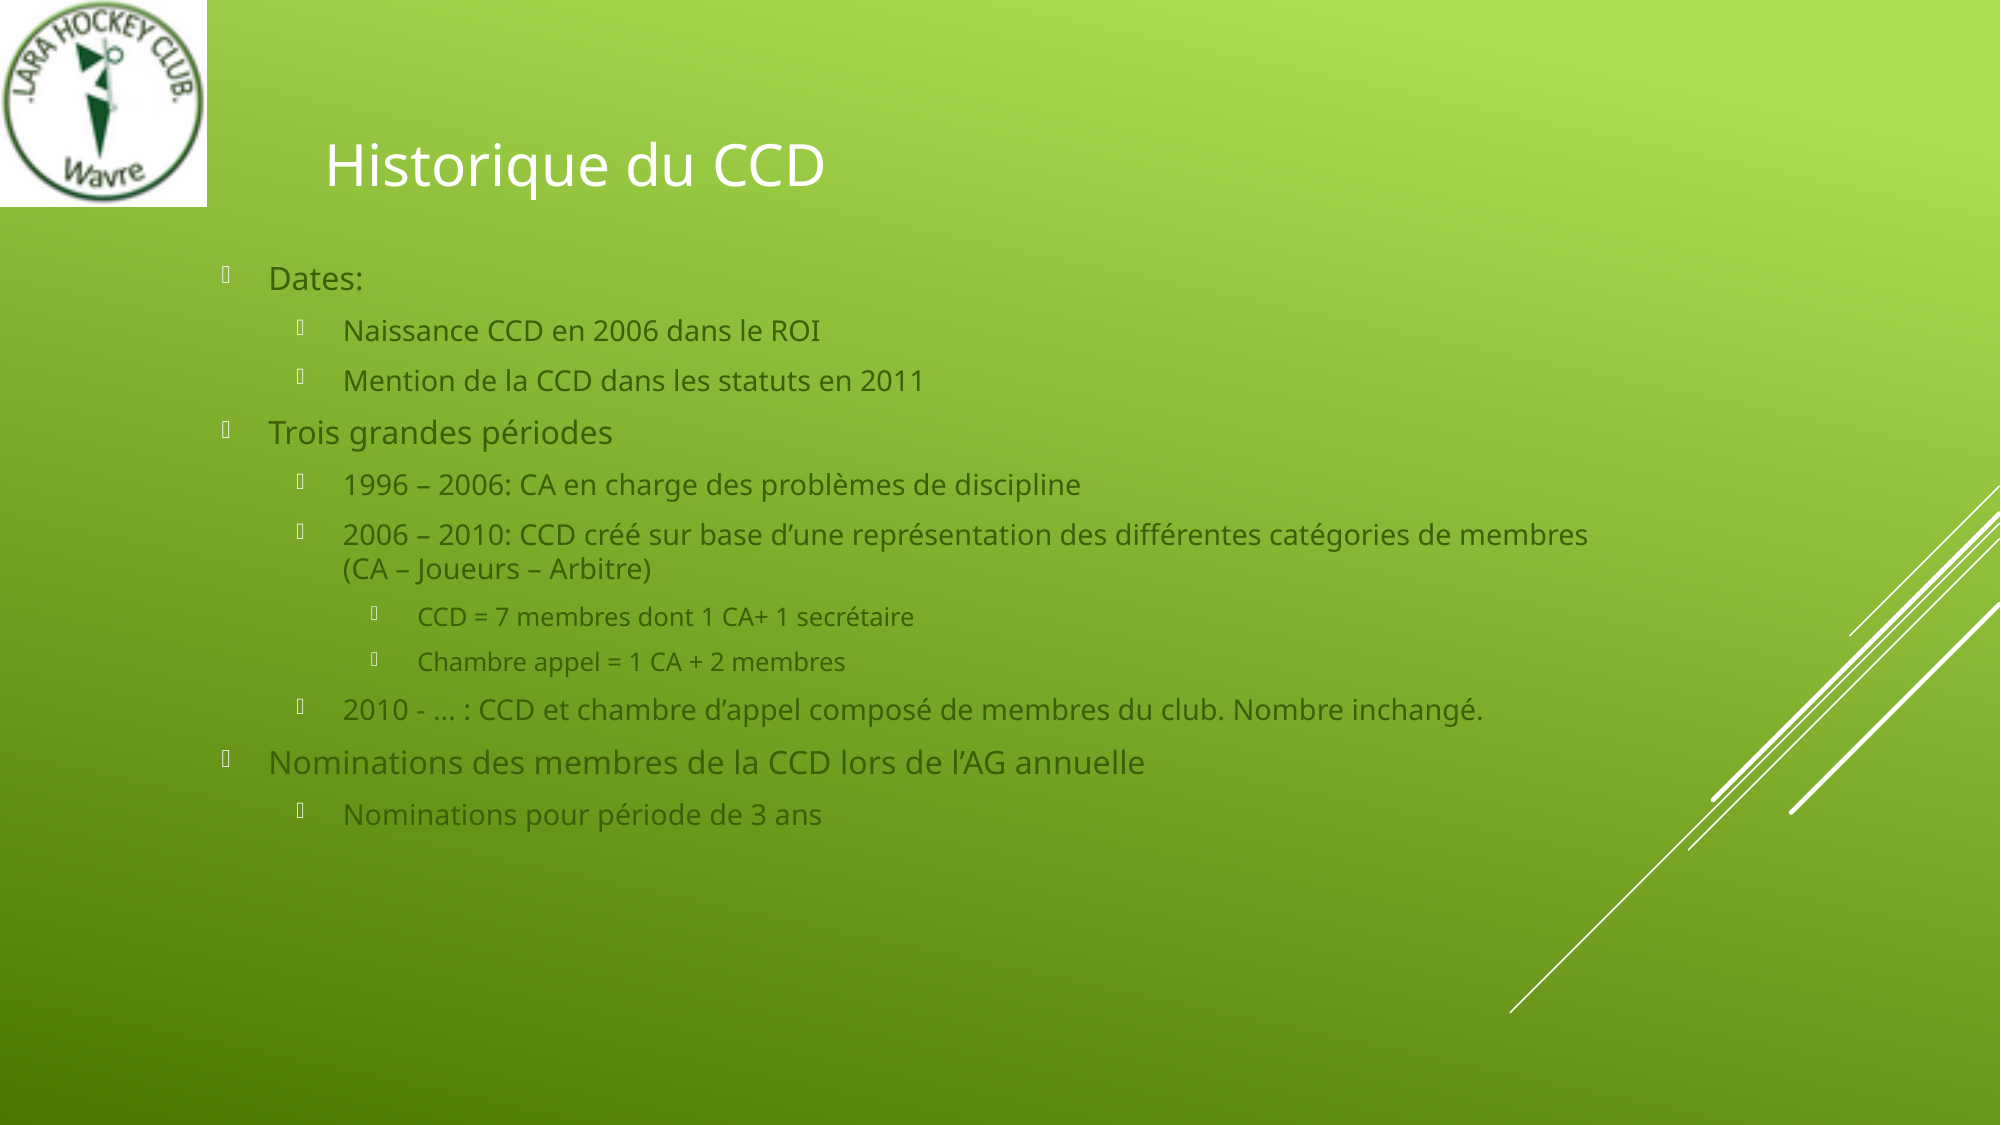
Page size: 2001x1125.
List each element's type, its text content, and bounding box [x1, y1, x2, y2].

picture [0, 0, 207, 207]
text_box Historique du CCD [309, 120, 843, 206]
list Dates: Naissance CCD en 2006 dans le ROI Mention de la CCD dans les statuts en 2011 Trois grandes périodes 1996 – 2006: CA en charge des problèmes de discipline 2006 – 2010: CCD créé sur base d’une représentation des différentes catégories de membres (CA – Joueurs – Arbitre) CCD = 7 membres dont 1 CA+ 1 secrétaire Chambre appel = 1 CA + 2 membres 2010 - … : CCD et chambre d’appel composé de membres du club. Nombre inchangé. Nominations des membres de la CCD lors de l’AG annuelle Nominations pour période de 3 ans [206, 248, 1607, 842]
